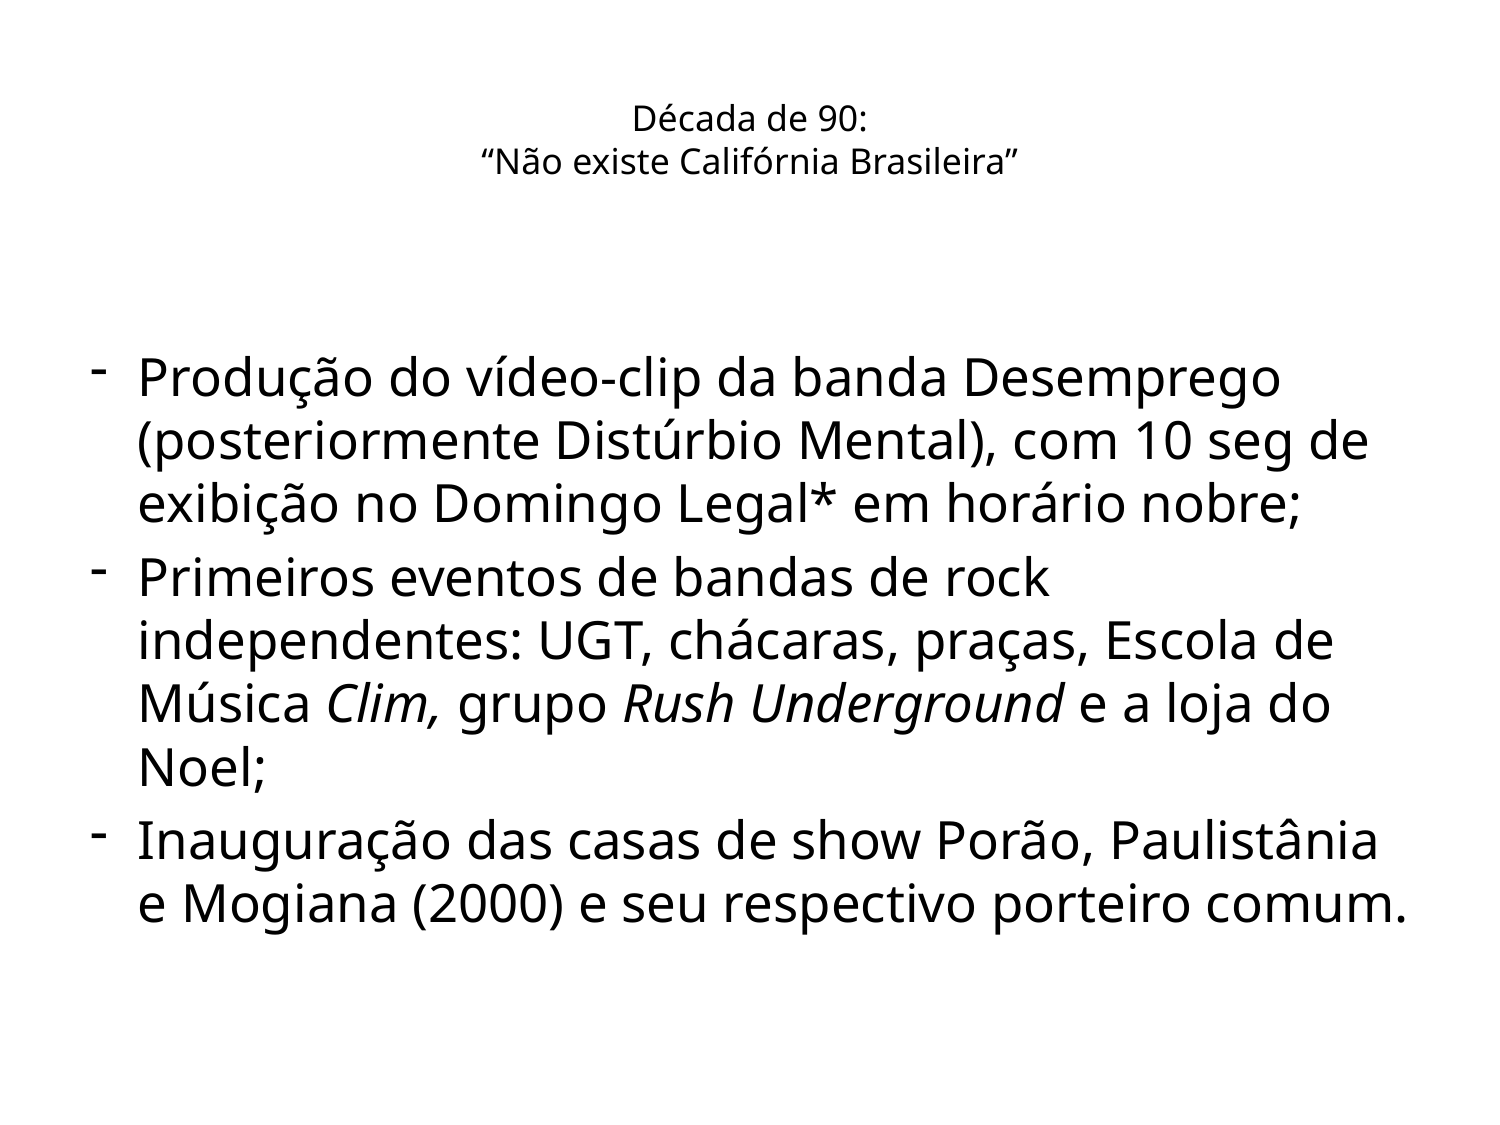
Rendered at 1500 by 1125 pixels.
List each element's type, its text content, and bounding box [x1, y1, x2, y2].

list Produção do vídeo-clip da banda Desemprego (posteriormente Distúrbio Mental), com 10 seg de exibição no Domingo Legal* em horário nobre; Primeiros eventos de bandas de rock independentes: UGT, chácaras, praças, Escola de Música Clim, grupo Rush Underground e a loja do Noel; Inauguração das casas de show Porão, Paulistânia e Mogiana (2000) e seu respectivo porteiro comum. [75, 262, 1425, 1005]
title Década de 90: “Não existe Califórnia Brasileira” [75, 45, 1425, 233]
